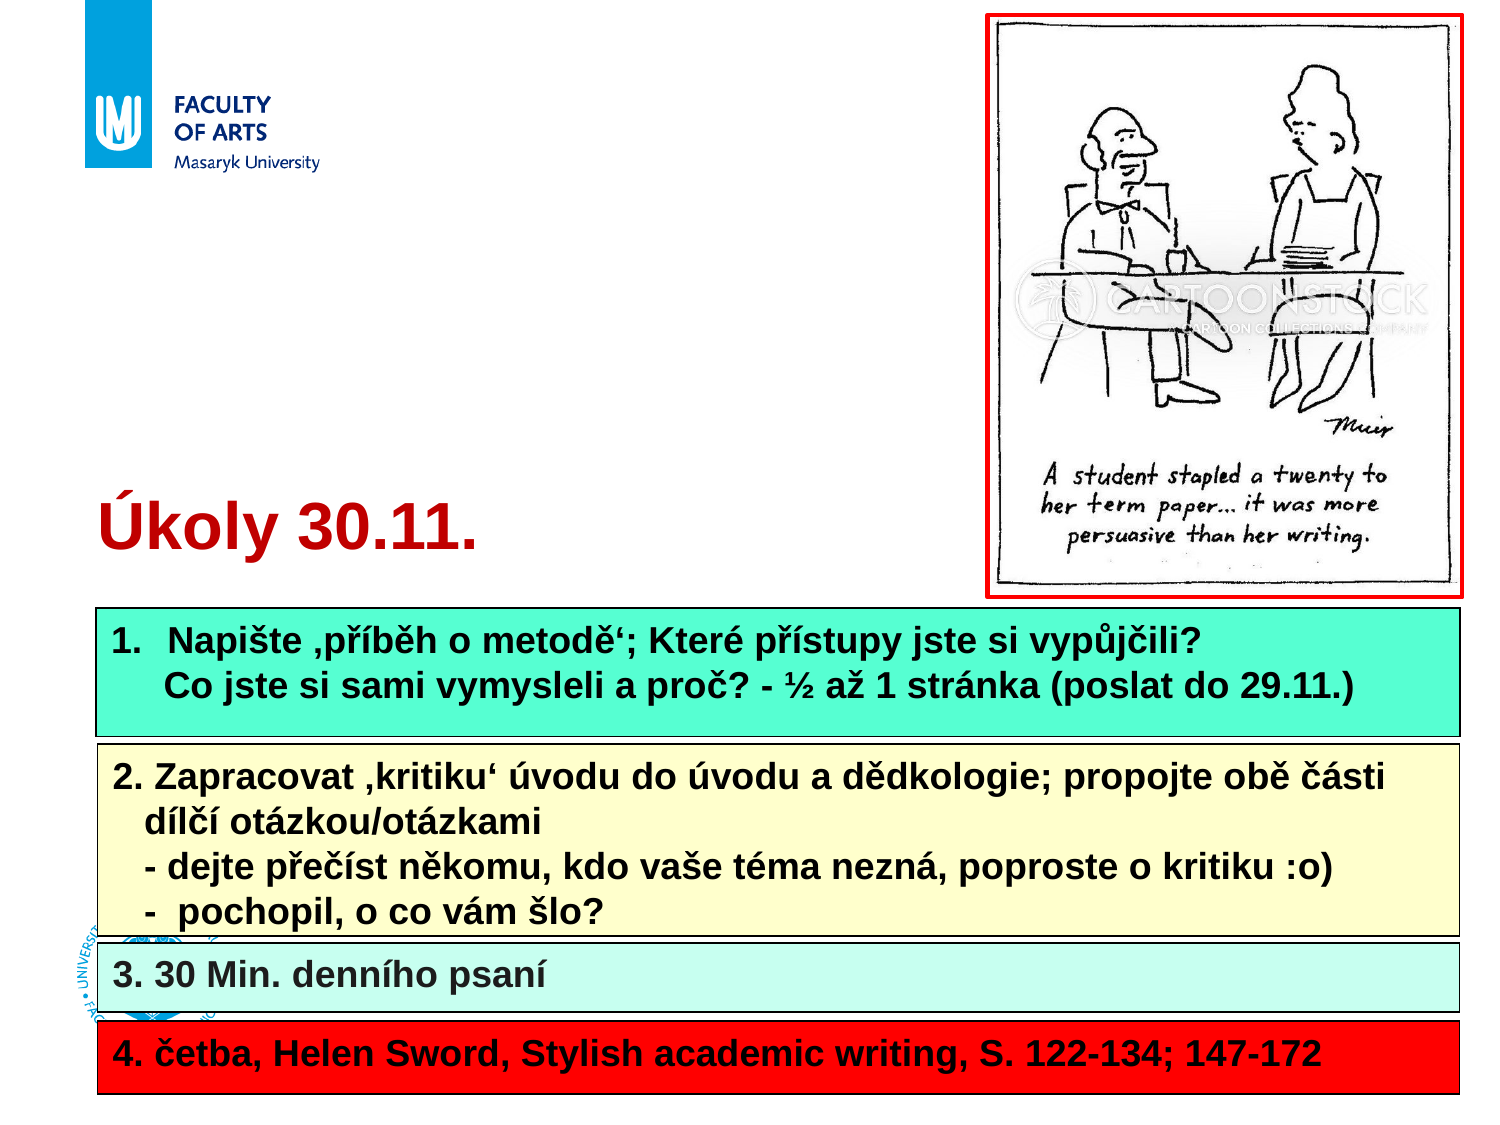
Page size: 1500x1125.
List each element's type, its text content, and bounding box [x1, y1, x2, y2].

text_box 2. Zapracovat ‚kritiku‘ úvodu do úvodu a dědkologie; propojte obě části dílčí otázkou/otázkami - dejte přečíst někomu, kdo vaše téma nezná, poproste o kritiku :o) - pochopil, o co vám šlo? [97, 744, 1460, 936]
picture [0, 0, 1500, 1125]
picture [97, 96, 140, 150]
text_box Napište ‚příběh o metodě‘; Které přístupy jste si vypůjčili? Co jste si sami vymysleli a proč? - ½ až 1 stránka (poslat do 29.11.) [95, 608, 1460, 737]
text_box 3. 30 Min. denního psaní [97, 942, 1460, 1013]
title Úkoly 30.11. [97, 477, 984, 569]
text_box 4. četba, Helen Sword, Stylish academic writing, S. 122-134; 147-172 [97, 1021, 1460, 1095]
